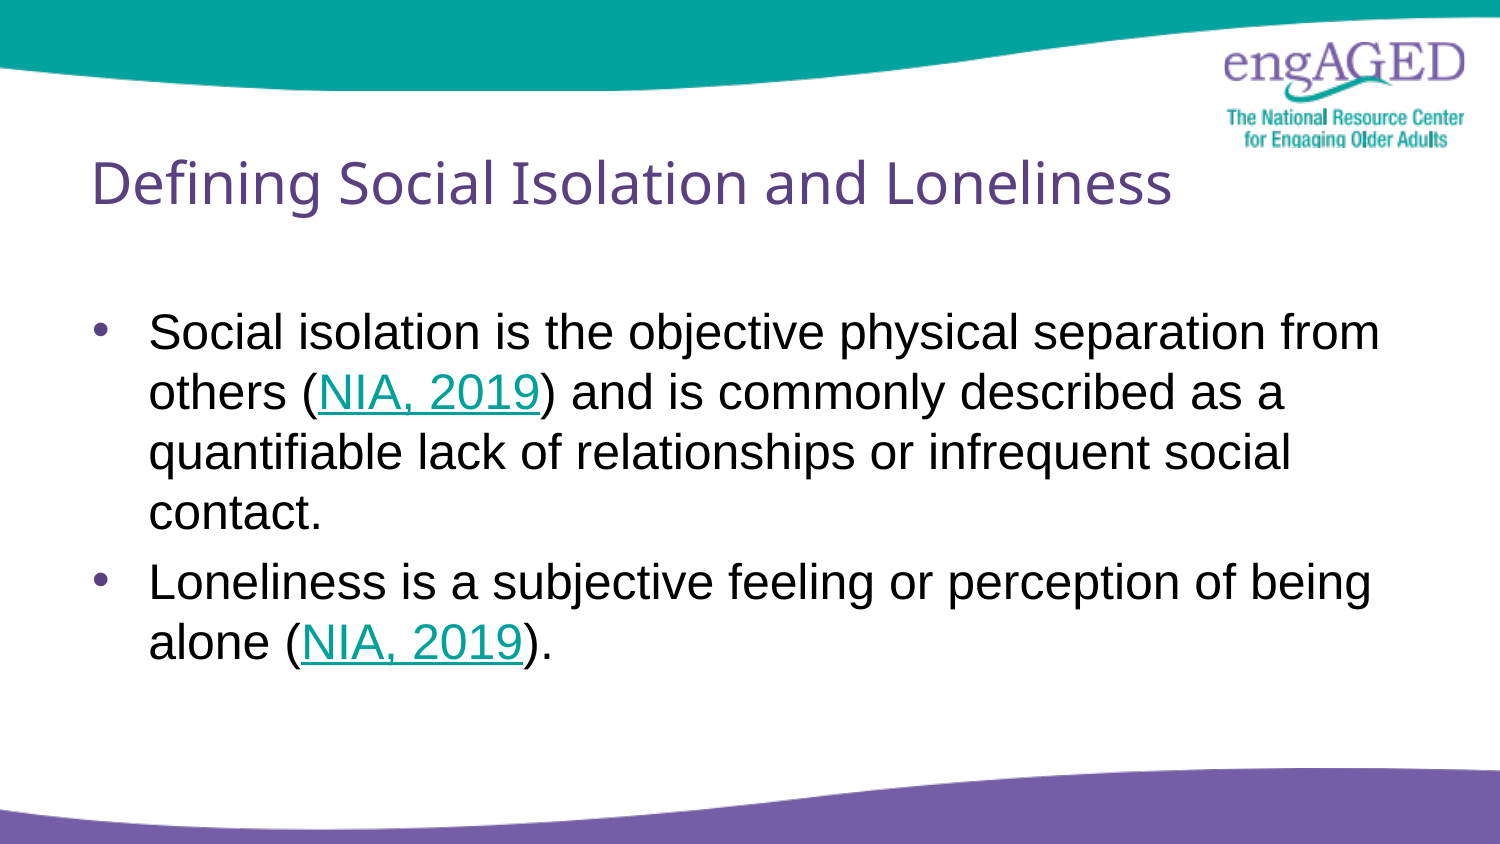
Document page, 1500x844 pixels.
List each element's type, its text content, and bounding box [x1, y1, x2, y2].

list Social isolation is the objective physical separation from others (NIA, 2019) and is commonly described as a quantifiable lack of relationships or infrequent social contact. Loneliness is a subjective feeling or perception of being alone (NIA, 2019). [77, 291, 1428, 792]
title Defining Social Isolation and Loneliness [75, 110, 1267, 252]
